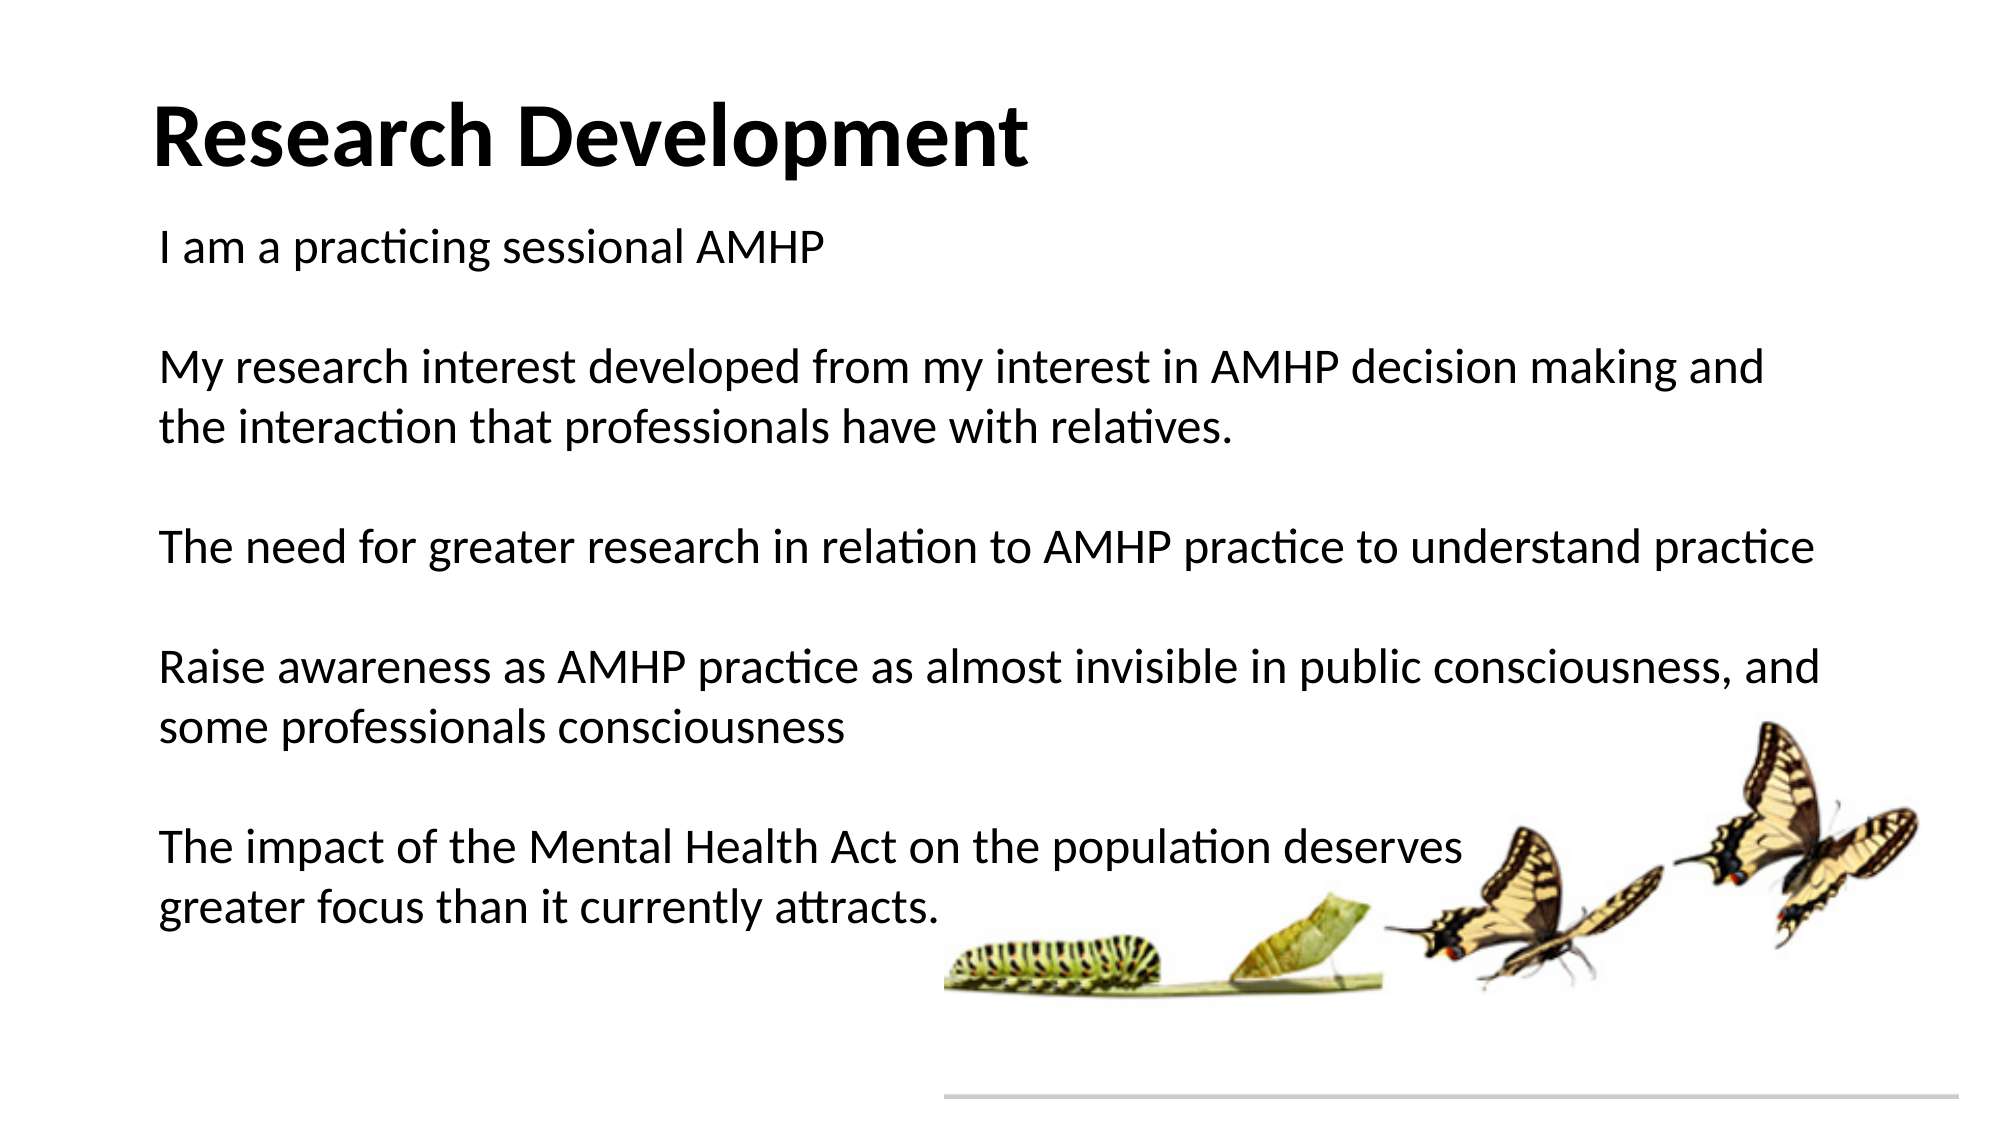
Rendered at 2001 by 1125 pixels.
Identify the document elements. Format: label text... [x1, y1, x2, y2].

picture [944, 581, 1959, 1099]
text_box I am a practicing sessional AMHP My research interest developed from my interest in AMHP decision making and the interaction that professionals have with relatives. The need for greater research in relation to AMHP practice to understand practice Raise awareness as AMHP practice as almost invisible in public consciousness, and some professionals consciousness The impact of the Mental Health Act on the population deserves greater focus than it currently attracts. [143, 246, 1857, 981]
title Research Development [137, 28, 1863, 246]
